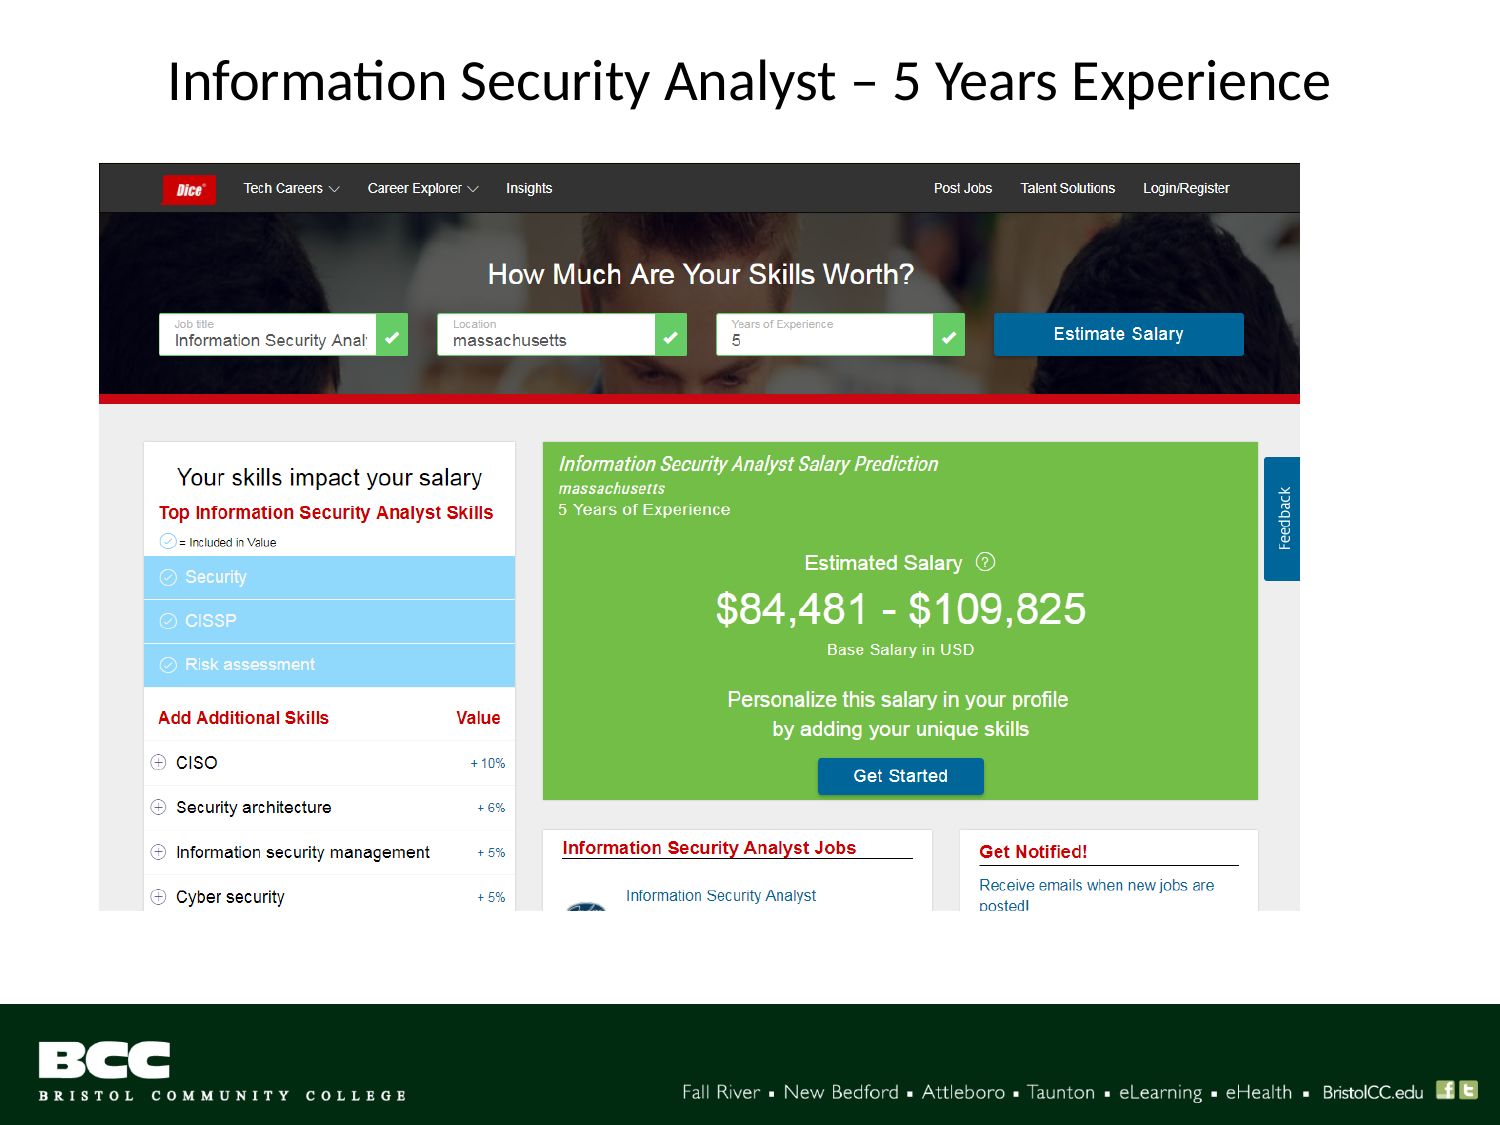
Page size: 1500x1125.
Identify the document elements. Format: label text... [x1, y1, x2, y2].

picture [99, 162, 1301, 911]
picture [0, 1004, 1500, 1125]
title Information Security Analyst – 5 Years Experience [75, 24, 1425, 130]
